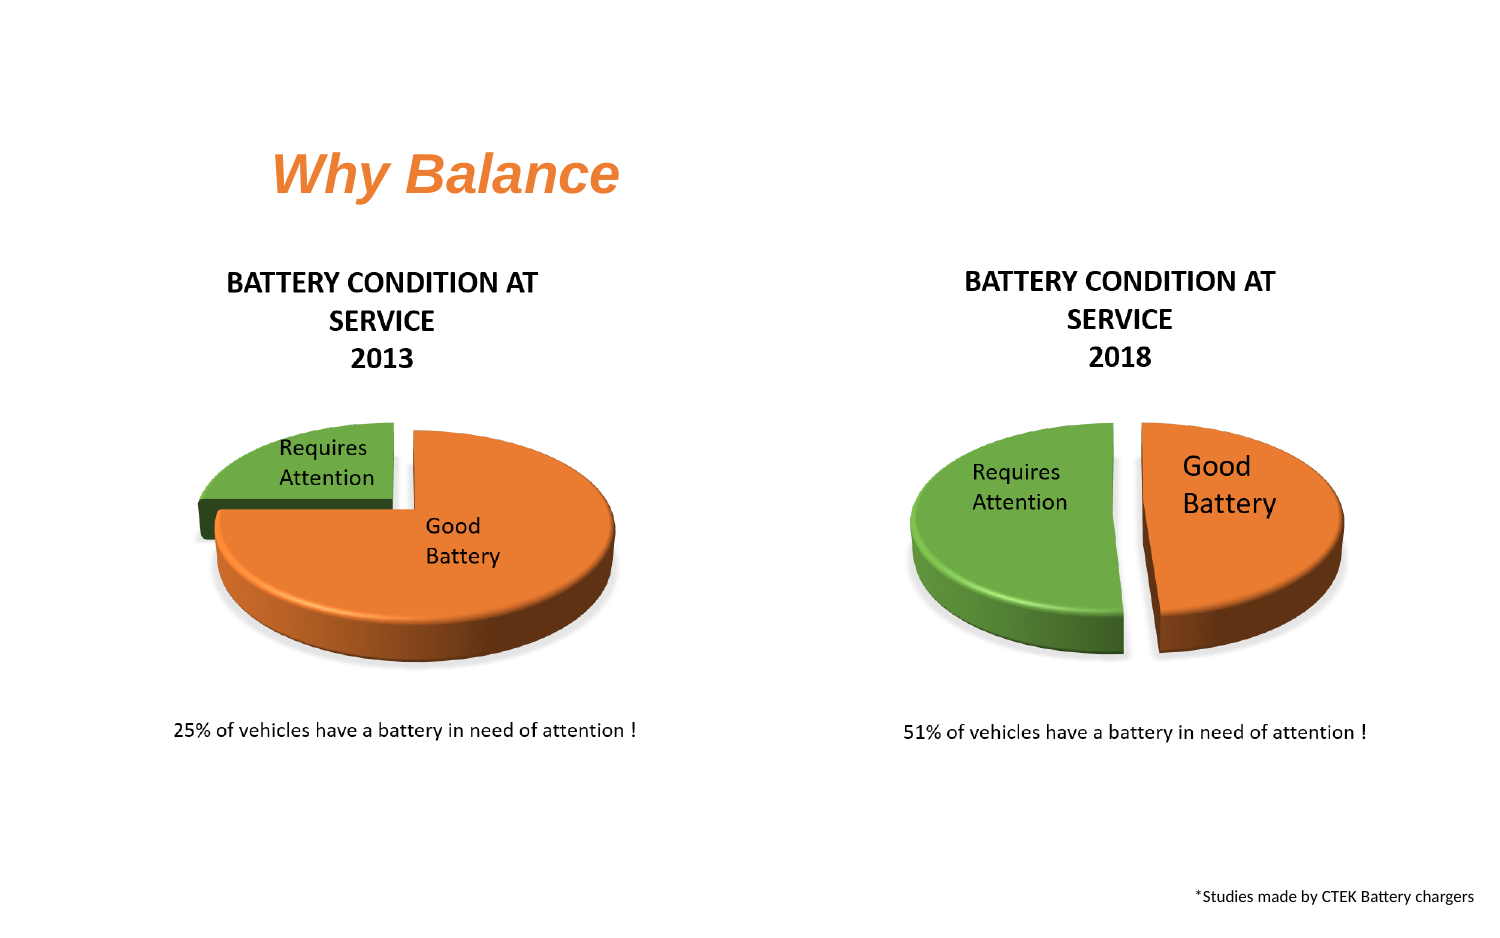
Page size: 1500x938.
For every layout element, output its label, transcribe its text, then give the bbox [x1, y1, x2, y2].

picture [157, 259, 653, 756]
text_box Why Balance [256, 137, 1227, 222]
text_box *Studies made by CTEK Battery chargers [1179, 877, 1500, 914]
picture [755, 241, 1384, 794]
